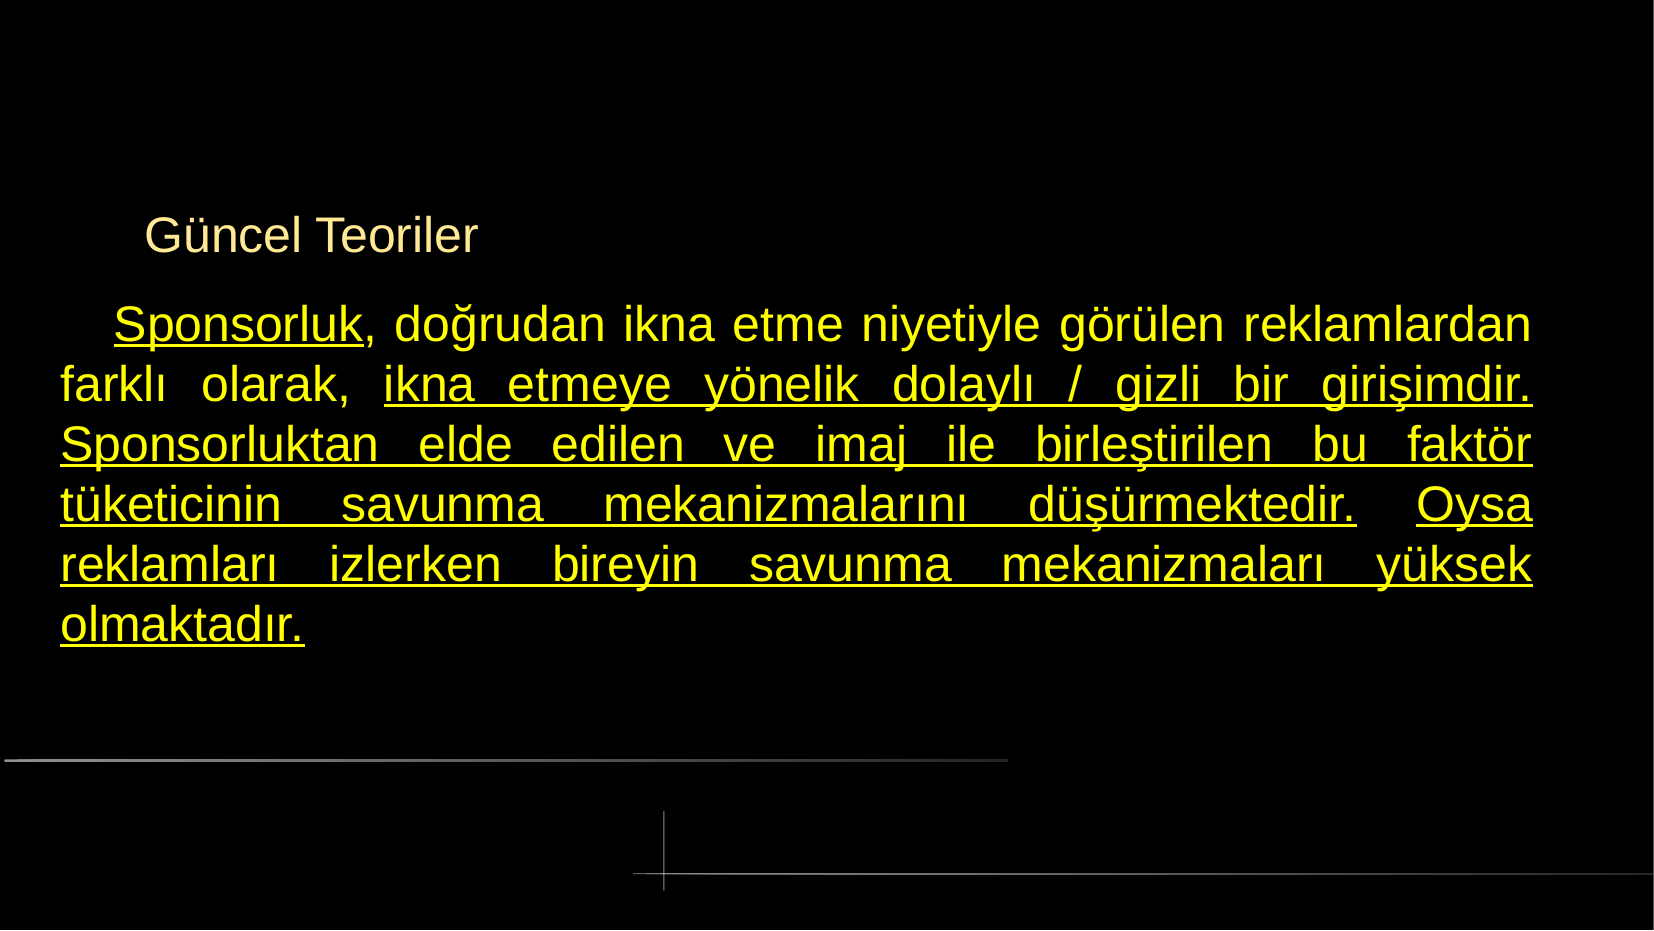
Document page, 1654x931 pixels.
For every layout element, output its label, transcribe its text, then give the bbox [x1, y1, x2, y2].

list Güncel Teoriler Sponsorluk, doğrudan ikna etme niyetiyle görülen reklamlardan farklı olarak, ikna etmeye yönelik dolaylı / gizli bir girişimdir. Sponsorluktan elde edilen ve imaj ile birleştirilen bu faktör tüketicinin savunma mekanizmalarını düşürmektedir. Oysa reklamları izlerken bireyin savunma mekanizmaları yüksek olmaktadır. [60, 22, 1533, 866]
